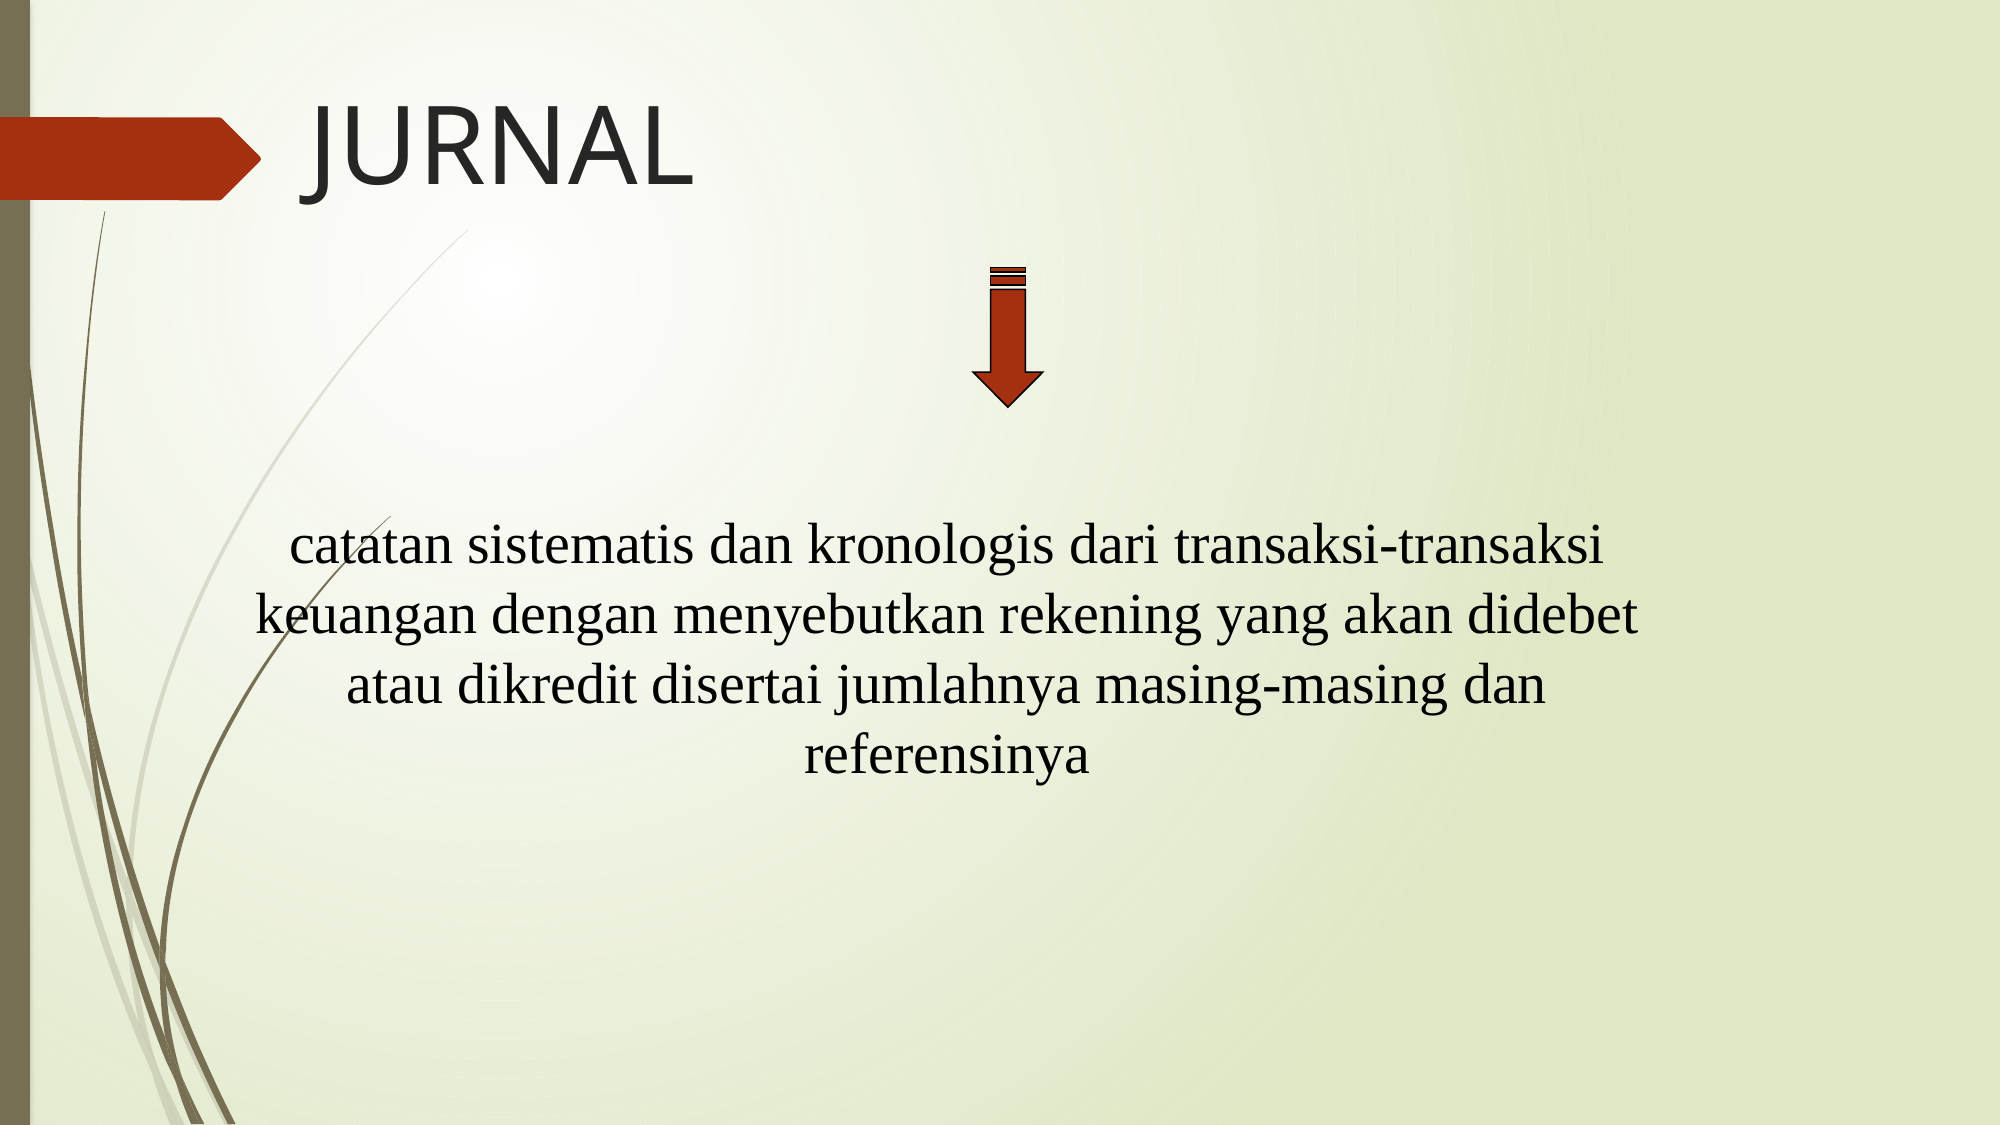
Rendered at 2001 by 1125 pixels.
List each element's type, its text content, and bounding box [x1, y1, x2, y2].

text_box [973, 289, 1043, 408]
title JURNAL [293, 68, 1707, 256]
text_box [990, 267, 1026, 272]
text_box catatan sistematis dan kronologis dari transaksi-transaksi keuangan dengan menyebutkan rekening yang akan didebet atau dikredit disertai jumlahnya masing-masing dan referensinya [217, 499, 1693, 792]
text_box [990, 276, 1026, 285]
